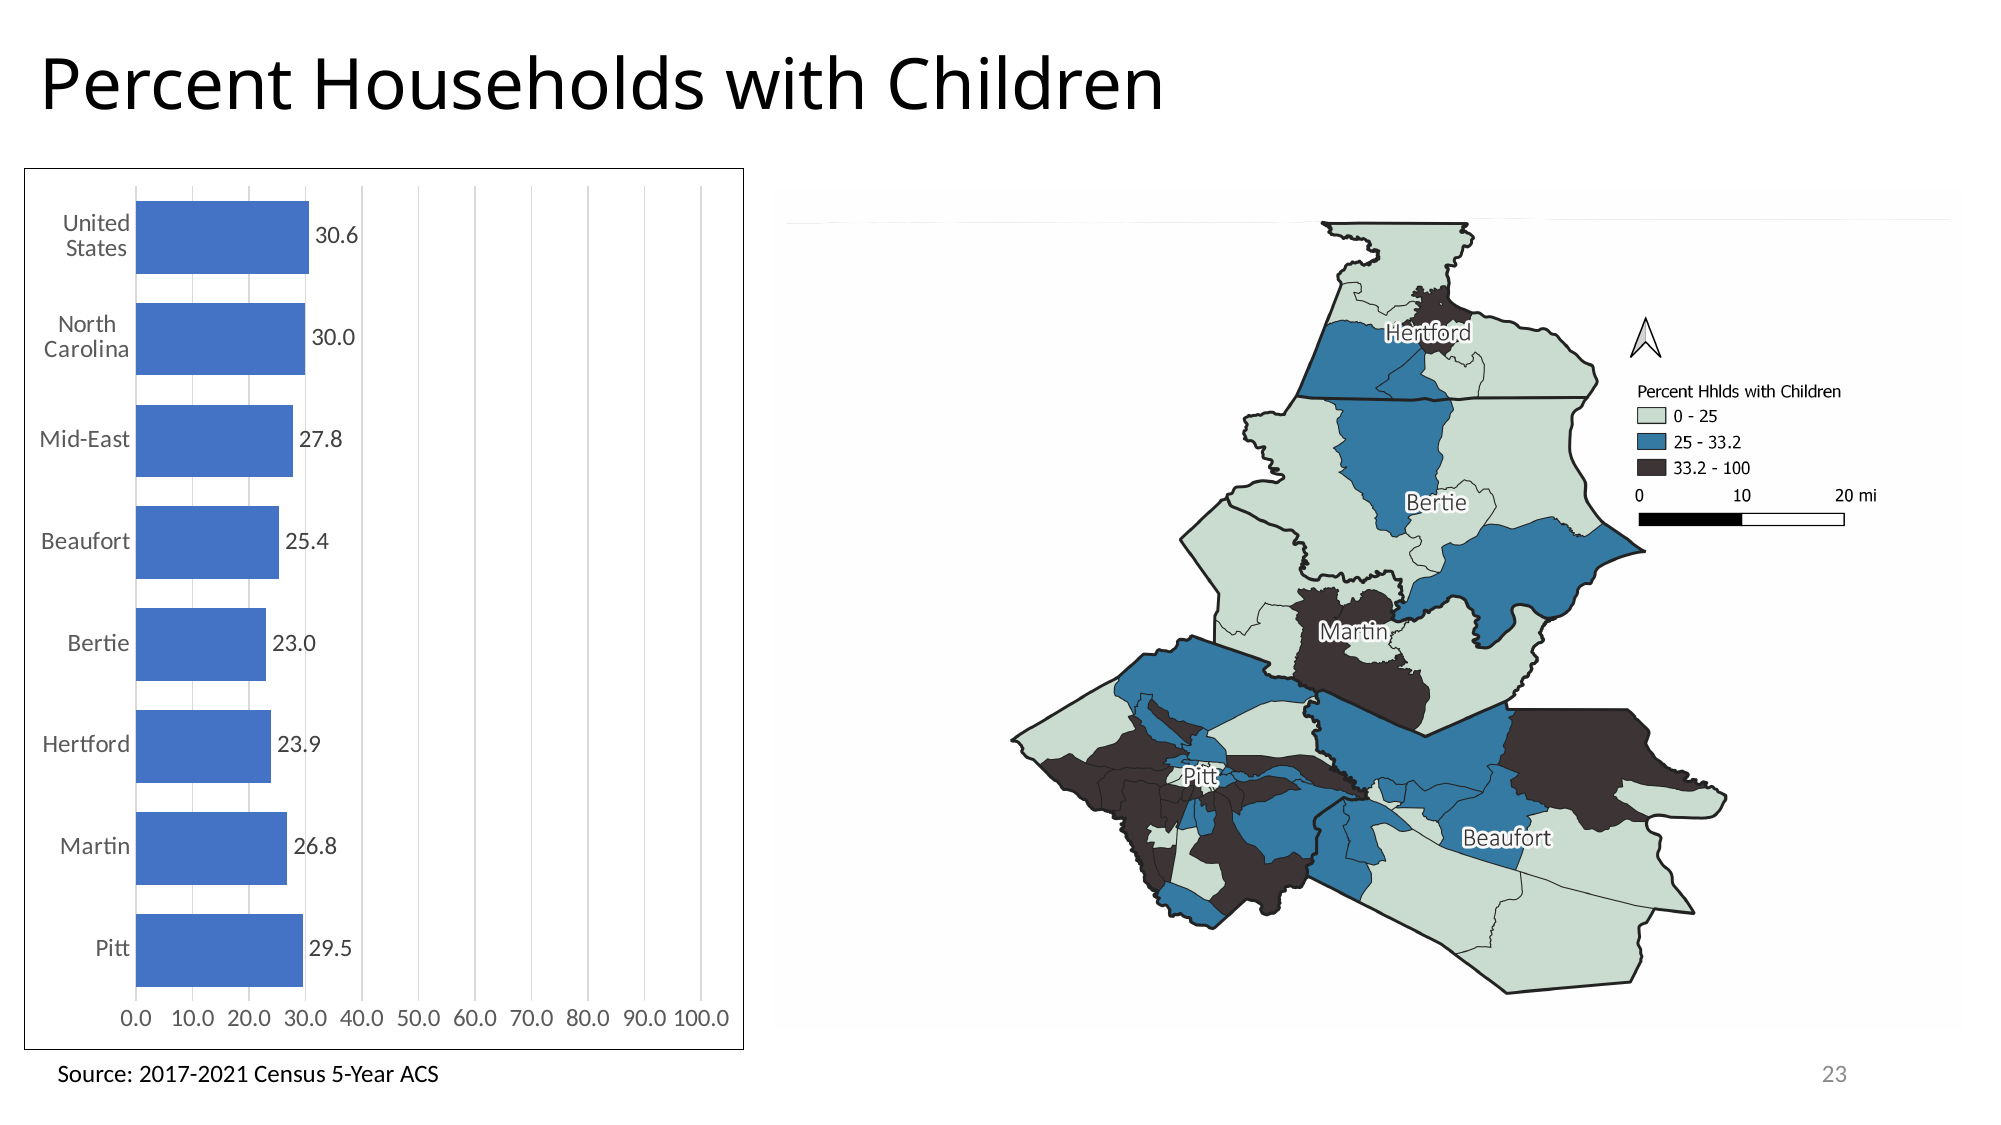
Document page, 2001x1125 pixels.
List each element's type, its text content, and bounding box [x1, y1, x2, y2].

title Percent Households with Children [24, 5, 1737, 169]
chart [24, 168, 744, 1050]
text_box Source: 2017-2021 Census 5-Year ACS [42, 1050, 455, 1095]
picture [774, 189, 1963, 1030]
slide_number 23 [1412, 1042, 1863, 1103]
